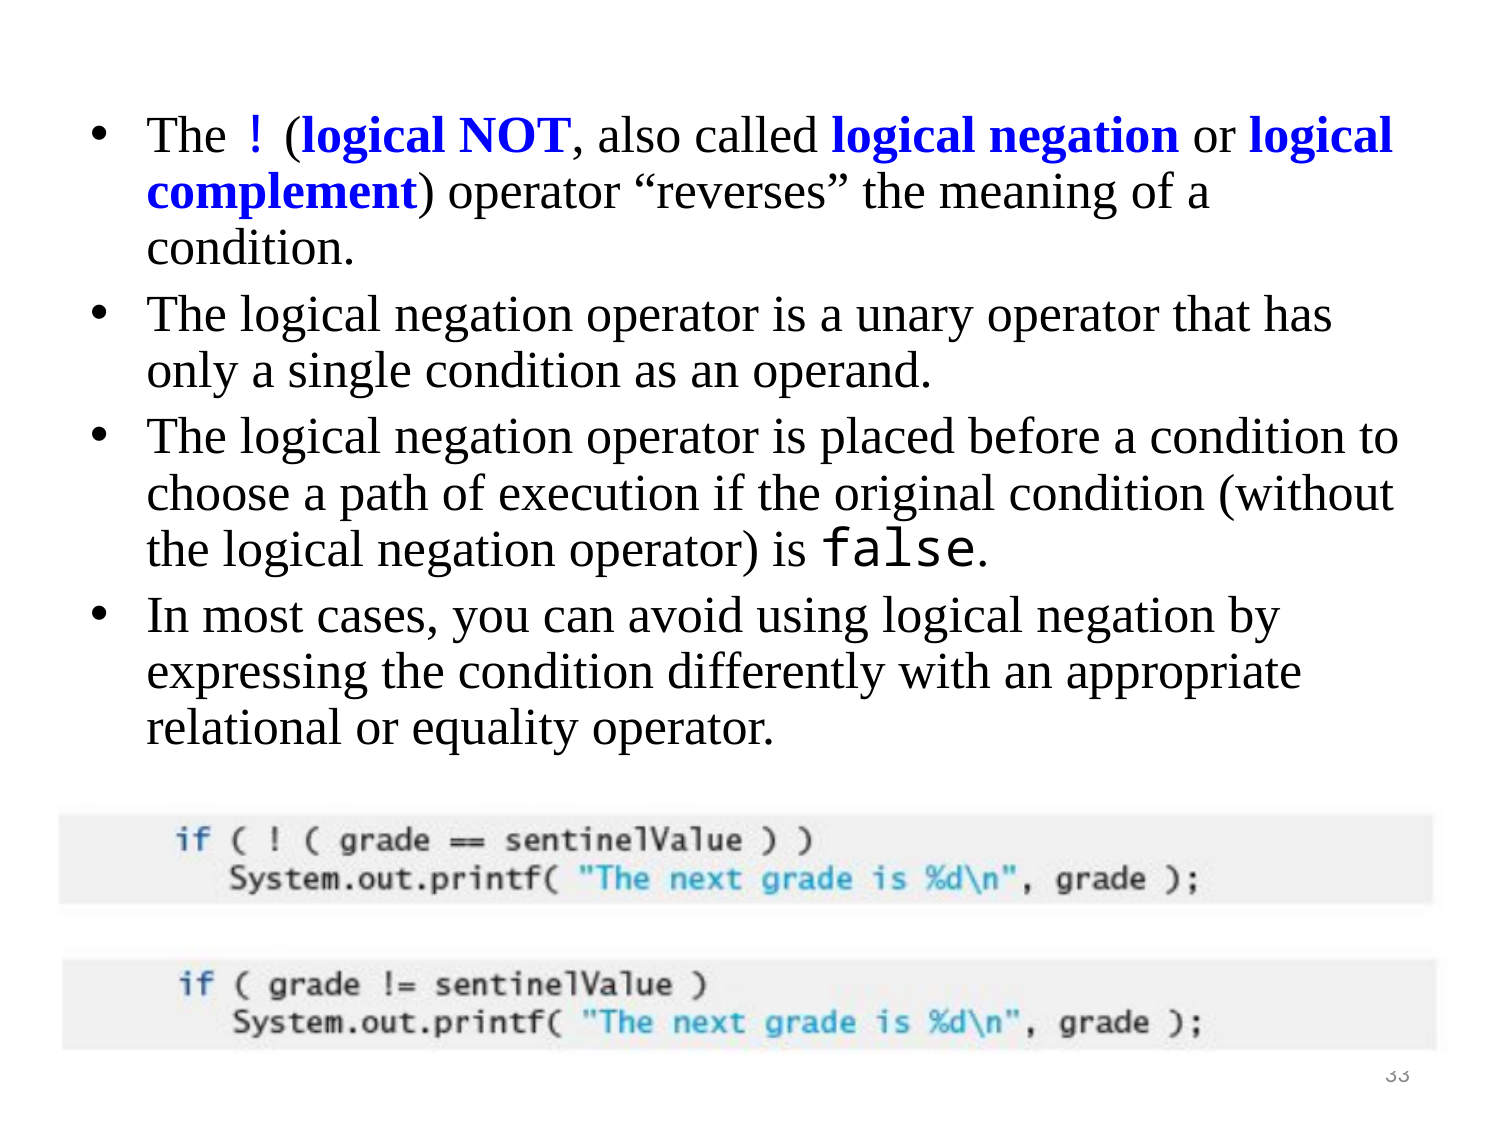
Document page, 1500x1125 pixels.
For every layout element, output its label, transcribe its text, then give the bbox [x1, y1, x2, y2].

text_box The ! (logical NOT, also called logical negation or logical complement) operator “reverses” the meaning of a condition. The logical negation operator is a unary operator that has only a single condition as an operand. The logical negation operator is placed before a condition to choose a path of execution if the original condition (without the logical negation operator) is false. In most cases, you can avoid using logical negation by expressing the condition differently with an appropriate relational or equality operator. [74, 99, 1425, 788]
picture [49, 799, 1463, 1071]
slide_number 33 [1074, 1079, 1425, 1103]
